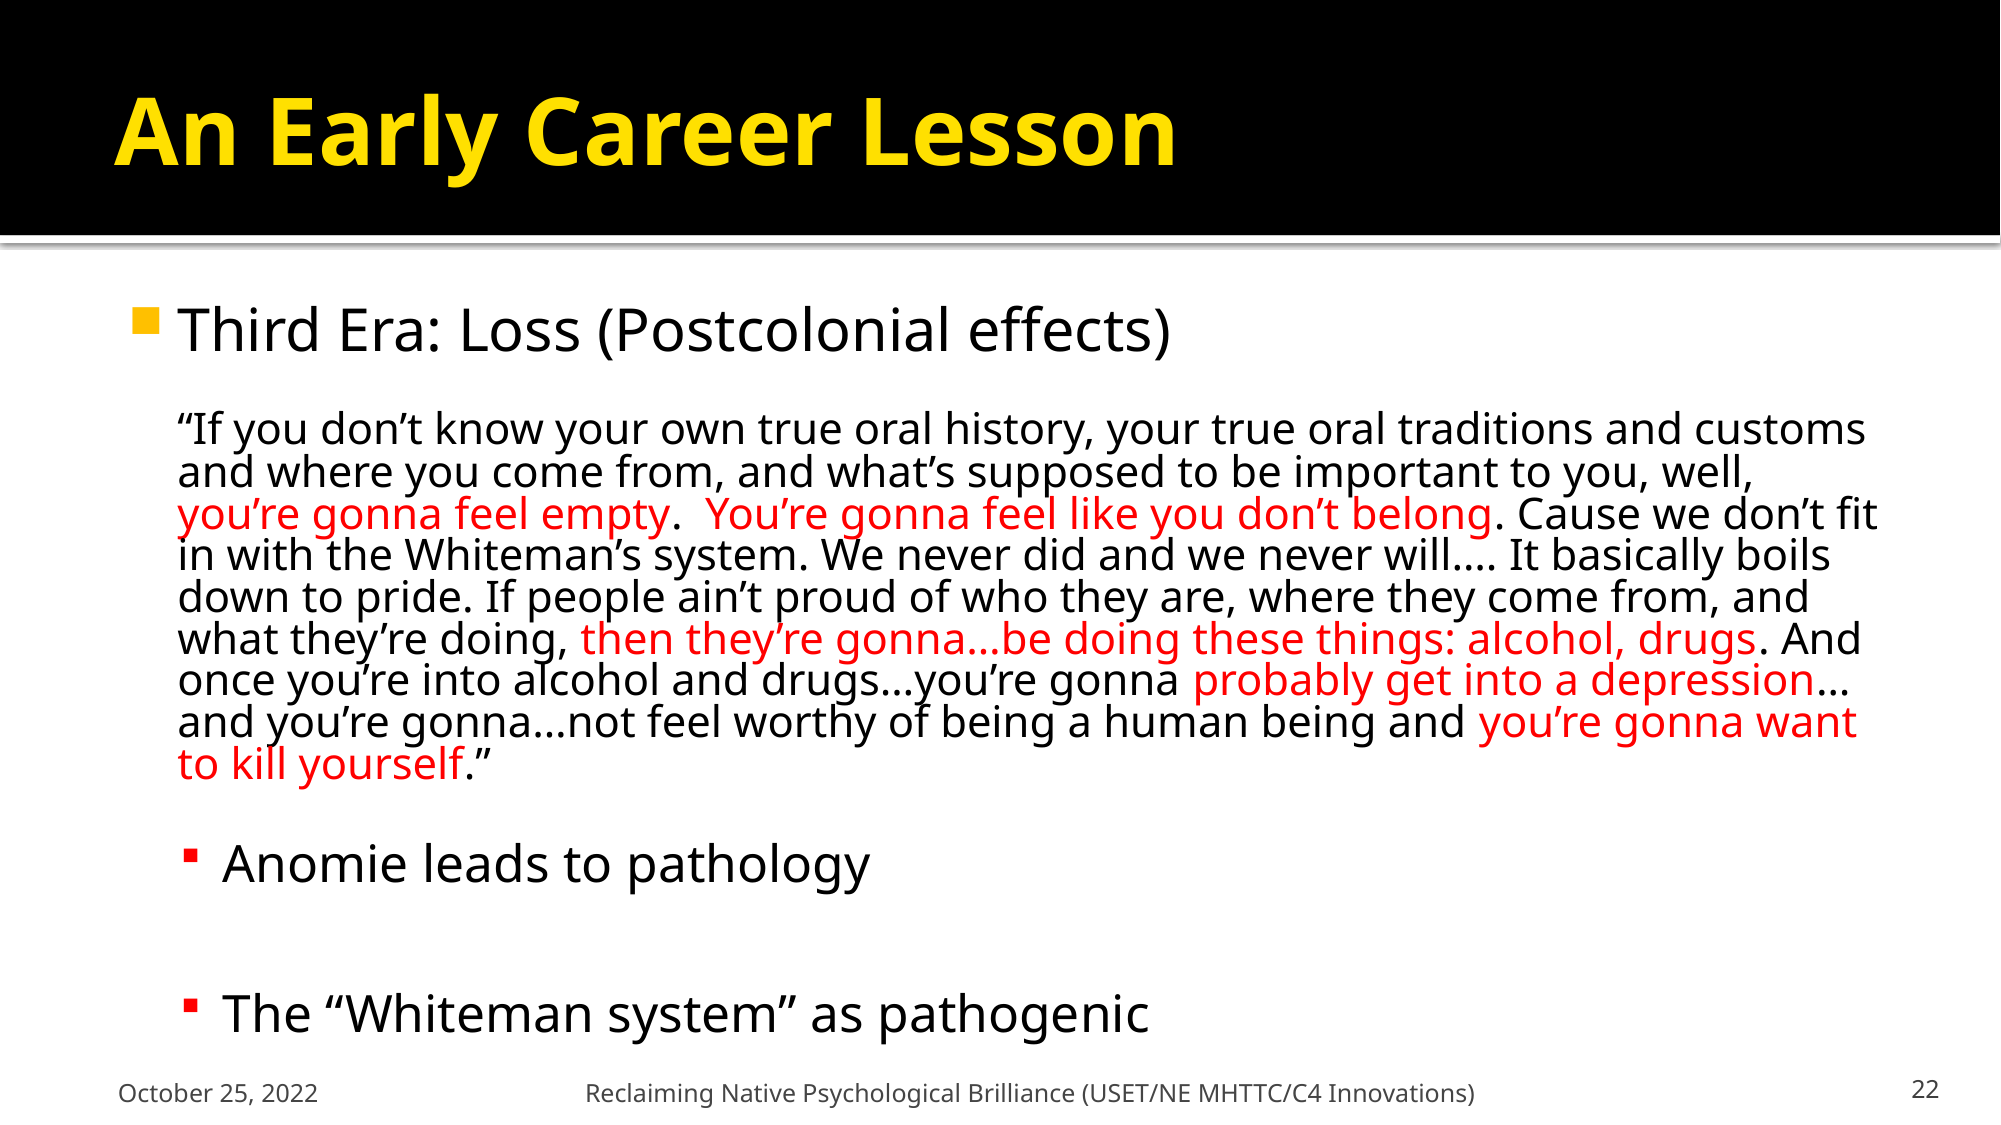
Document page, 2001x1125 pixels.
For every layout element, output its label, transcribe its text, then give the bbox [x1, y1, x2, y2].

list Third Era: Loss (Postcolonial effects) “If you don’t know your own true oral history, your true oral traditions and customs and where you come from, and what’s supposed to be important to you, well, you’re gonna feel empty. You’re gonna feel like you don’t belong. Cause we don’t fit in with the Whiteman’s system. We never did and we never will…. It basically boils down to pride. If people ain’t proud of who they are, where they come from, and what they’re doing, then they’re gonna…be doing these things: alcohol, drugs. And once you’re into alcohol and drugs…you’re gonna probably get into a depression…and you’re gonna…not feel worthy of being a human being and you’re gonna want to kill yourself.” Anomie leads to pathology The “Whiteman system” as pathogenic [99, 291, 1900, 1050]
title An Early Career Lesson [99, 25, 1900, 231]
footer Reclaiming Native Psychological Brilliance (USET/NE MHTTC/C4 Innovations) [577, 1062, 1783, 1108]
slide_number 22 [1794, 1062, 1955, 1108]
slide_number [99, 1062, 567, 1108]
